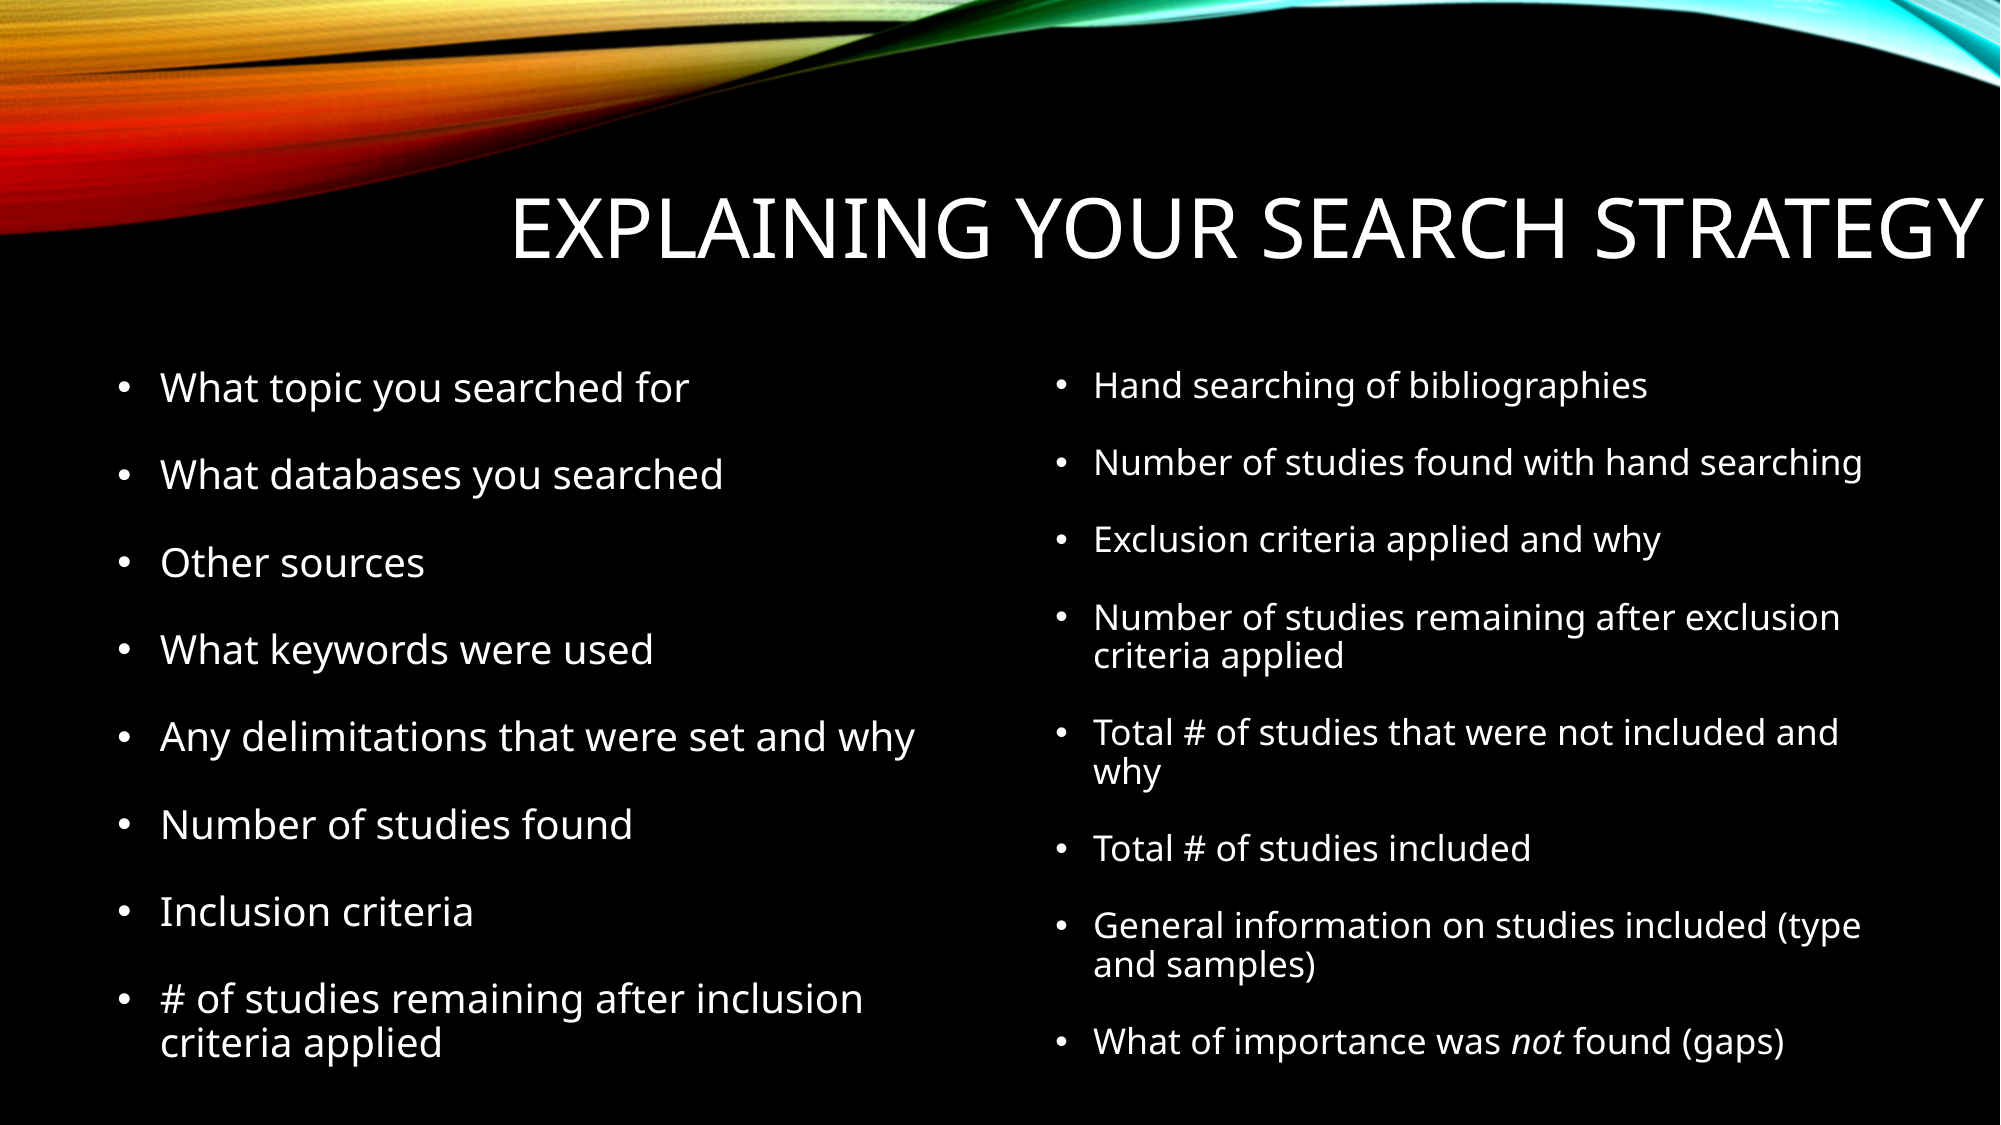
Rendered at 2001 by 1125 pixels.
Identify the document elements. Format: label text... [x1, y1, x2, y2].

list Hand searching of bibliographies Number of studies found with hand searching Exclusion criteria applied and why Number of studies remaining after exclusion criteria applied Total # of studies that were not included and why Total # of studies included General information on studies included (type and samples) What of importance was not found (gaps) [1040, 360, 1916, 1080]
picture [0, 0, 2000, 237]
list What topic you searched for What databases you searched Other sources What keywords were used Any delimitations that were set and why Number of studies found Inclusion criteria # of studies remaining after inclusion criteria applied [102, 360, 978, 1080]
title Explaining Your Search Strategy [462, 125, 2000, 338]
